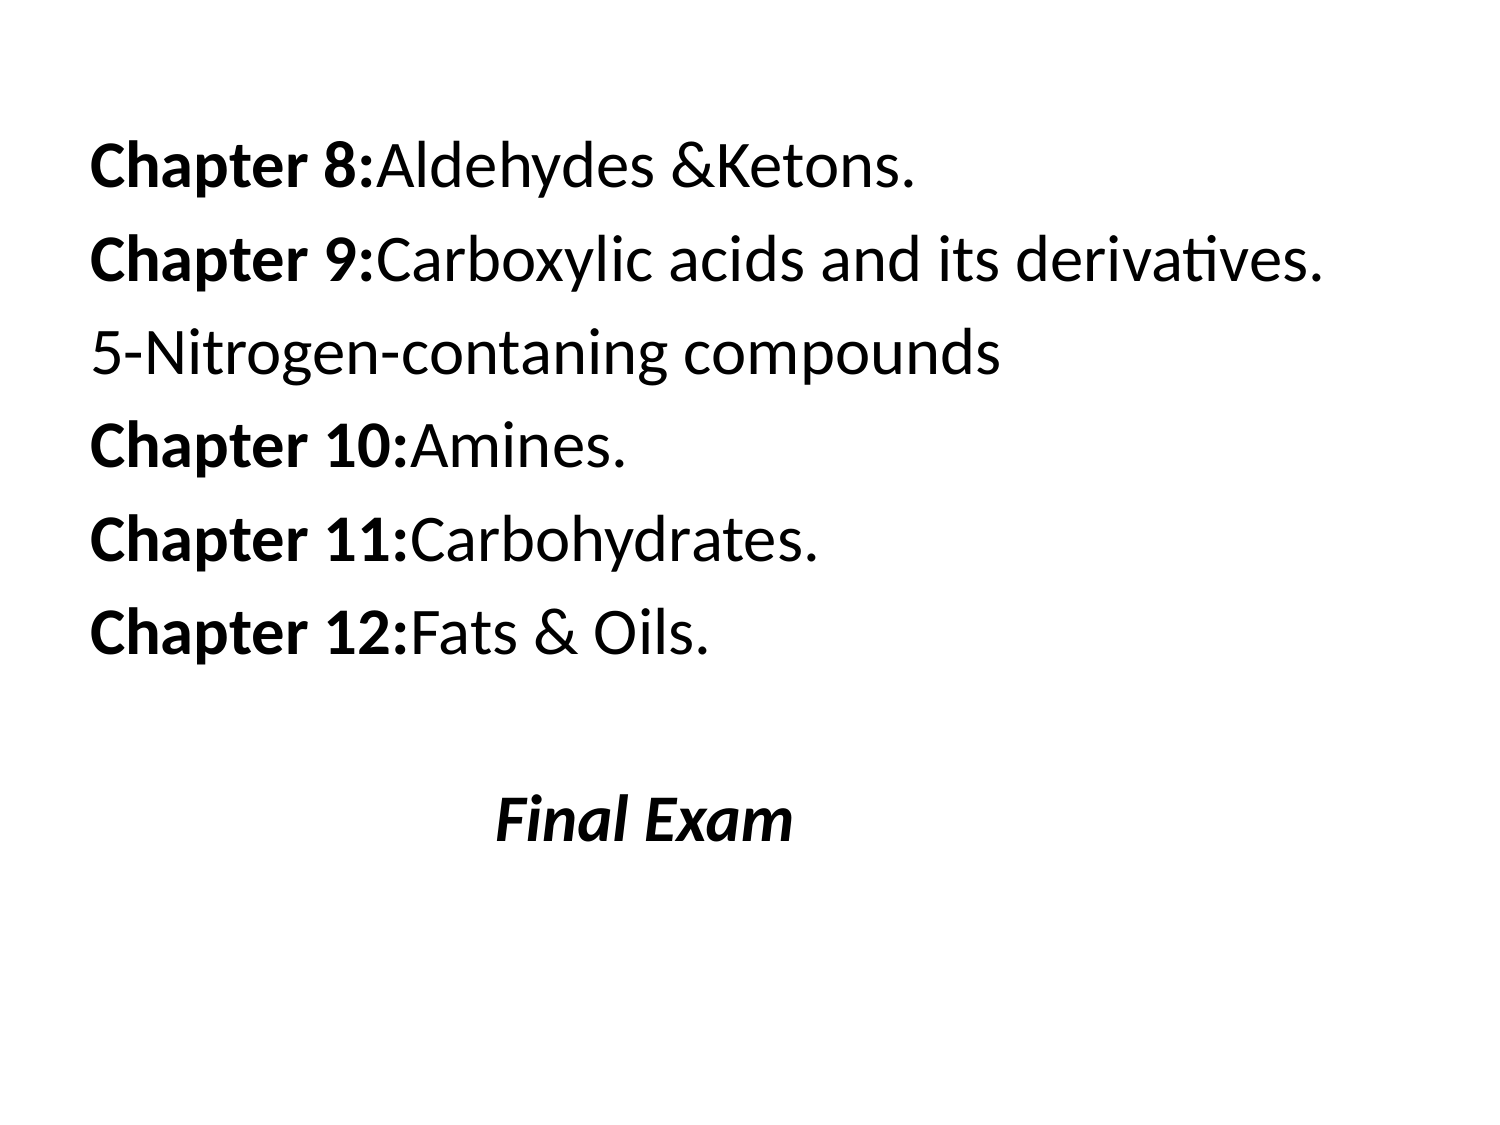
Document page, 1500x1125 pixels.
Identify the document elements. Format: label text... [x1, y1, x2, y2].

list Chapter 8:Aldehydes &Ketons. Chapter 9:Carboxylic acids and its derivatives. 5-Nitrogen-contaning compounds Chapter 10:Amines. Chapter 11:Carbohydrates. Chapter 12:Fats & Oils. Final Exam [75, 113, 1425, 1005]
